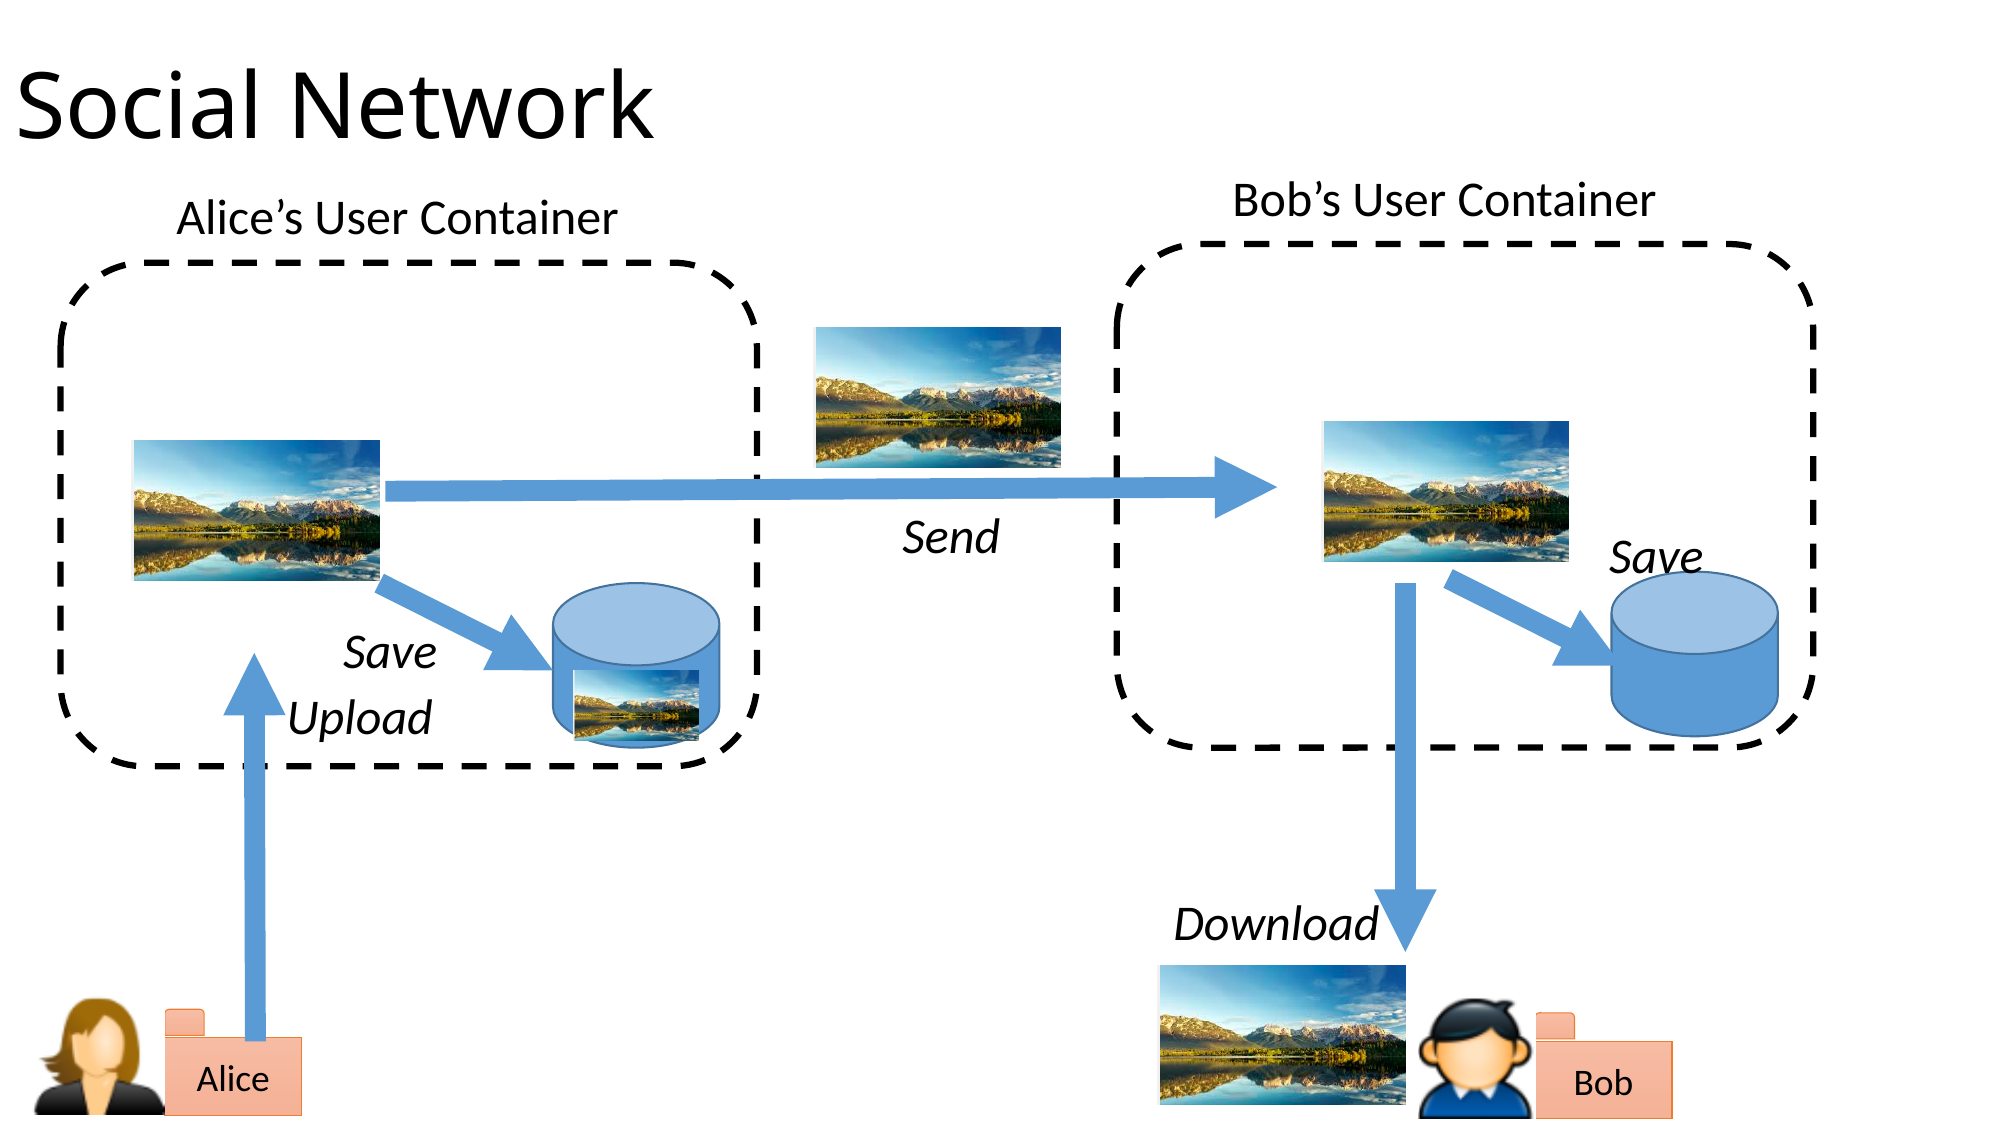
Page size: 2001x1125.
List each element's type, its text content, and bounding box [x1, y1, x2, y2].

title Social Network [0, 0, 1725, 218]
text_box Download [1158, 882, 1395, 958]
picture [813, 327, 1061, 468]
text_box Bob’s User Container [1217, 158, 1672, 234]
text_box Save [328, 610, 453, 686]
text_box [1610, 572, 1779, 738]
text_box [379, 583, 553, 671]
picture [1418, 993, 1536, 1119]
text_box Upload [271, 677, 449, 753]
picture [573, 670, 699, 742]
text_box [1448, 578, 1622, 666]
picture [131, 440, 380, 581]
picture [29, 991, 165, 1115]
text_box Send [887, 495, 1016, 571]
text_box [385, 486, 1278, 492]
text_box [59, 261, 759, 768]
text_box Alice’s User Container [161, 177, 635, 253]
picture [1321, 421, 1569, 562]
picture [1157, 965, 1406, 1105]
text_box [551, 582, 721, 735]
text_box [164, 1009, 302, 1116]
text_box [590, 742, 682, 749]
text_box [1115, 242, 1815, 749]
text_box Save [1594, 516, 1719, 592]
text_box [1536, 1012, 1673, 1119]
